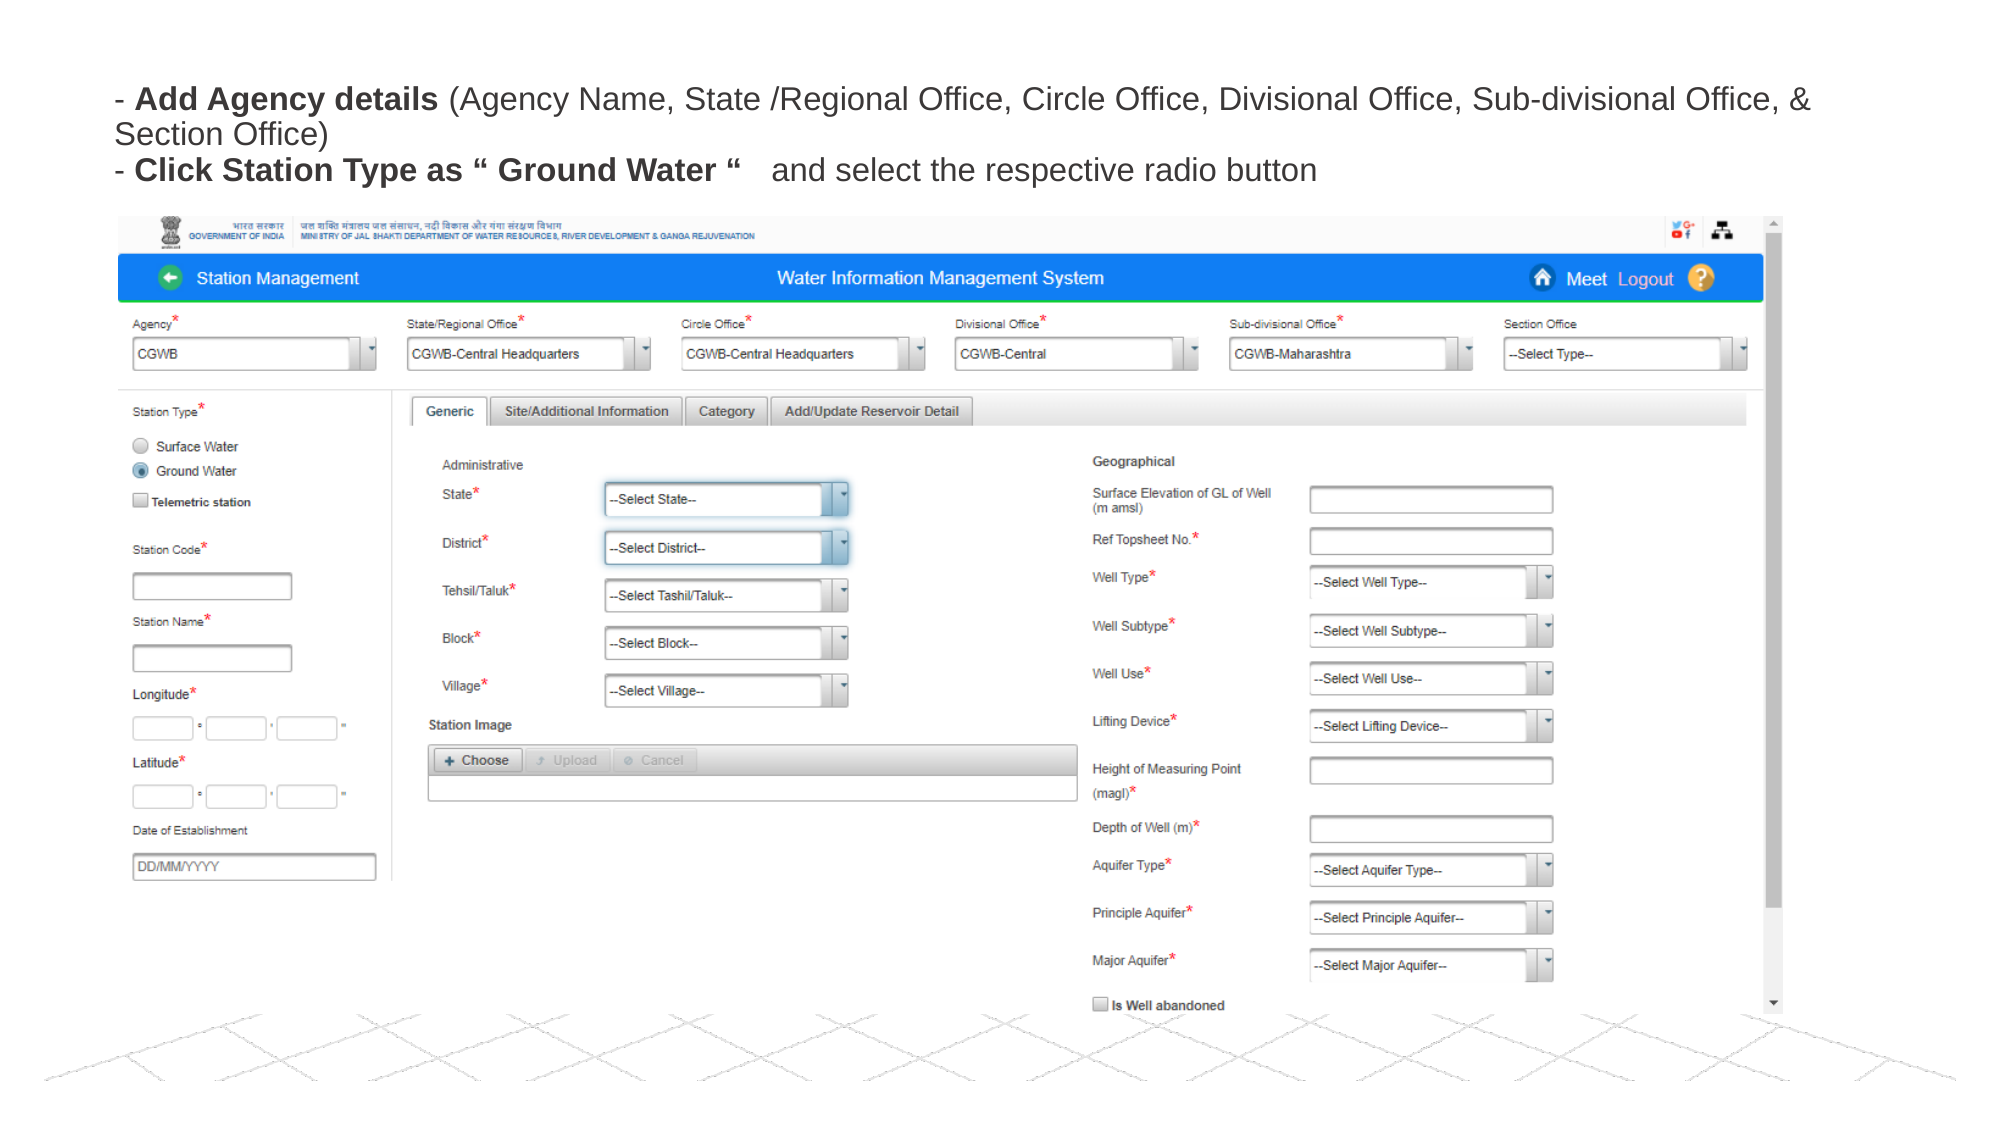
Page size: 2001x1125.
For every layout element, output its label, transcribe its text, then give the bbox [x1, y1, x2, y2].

title - Add Agency details (Agency Name, State /Regional Office, Circle Office, Divisional Office, Sub-divisional Office, & Section Office) - Click Station Type as “ Ground Water “ and select the respective radio button [99, 73, 1901, 197]
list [118, 216, 1783, 1014]
picture [44, 787, 1956, 1081]
